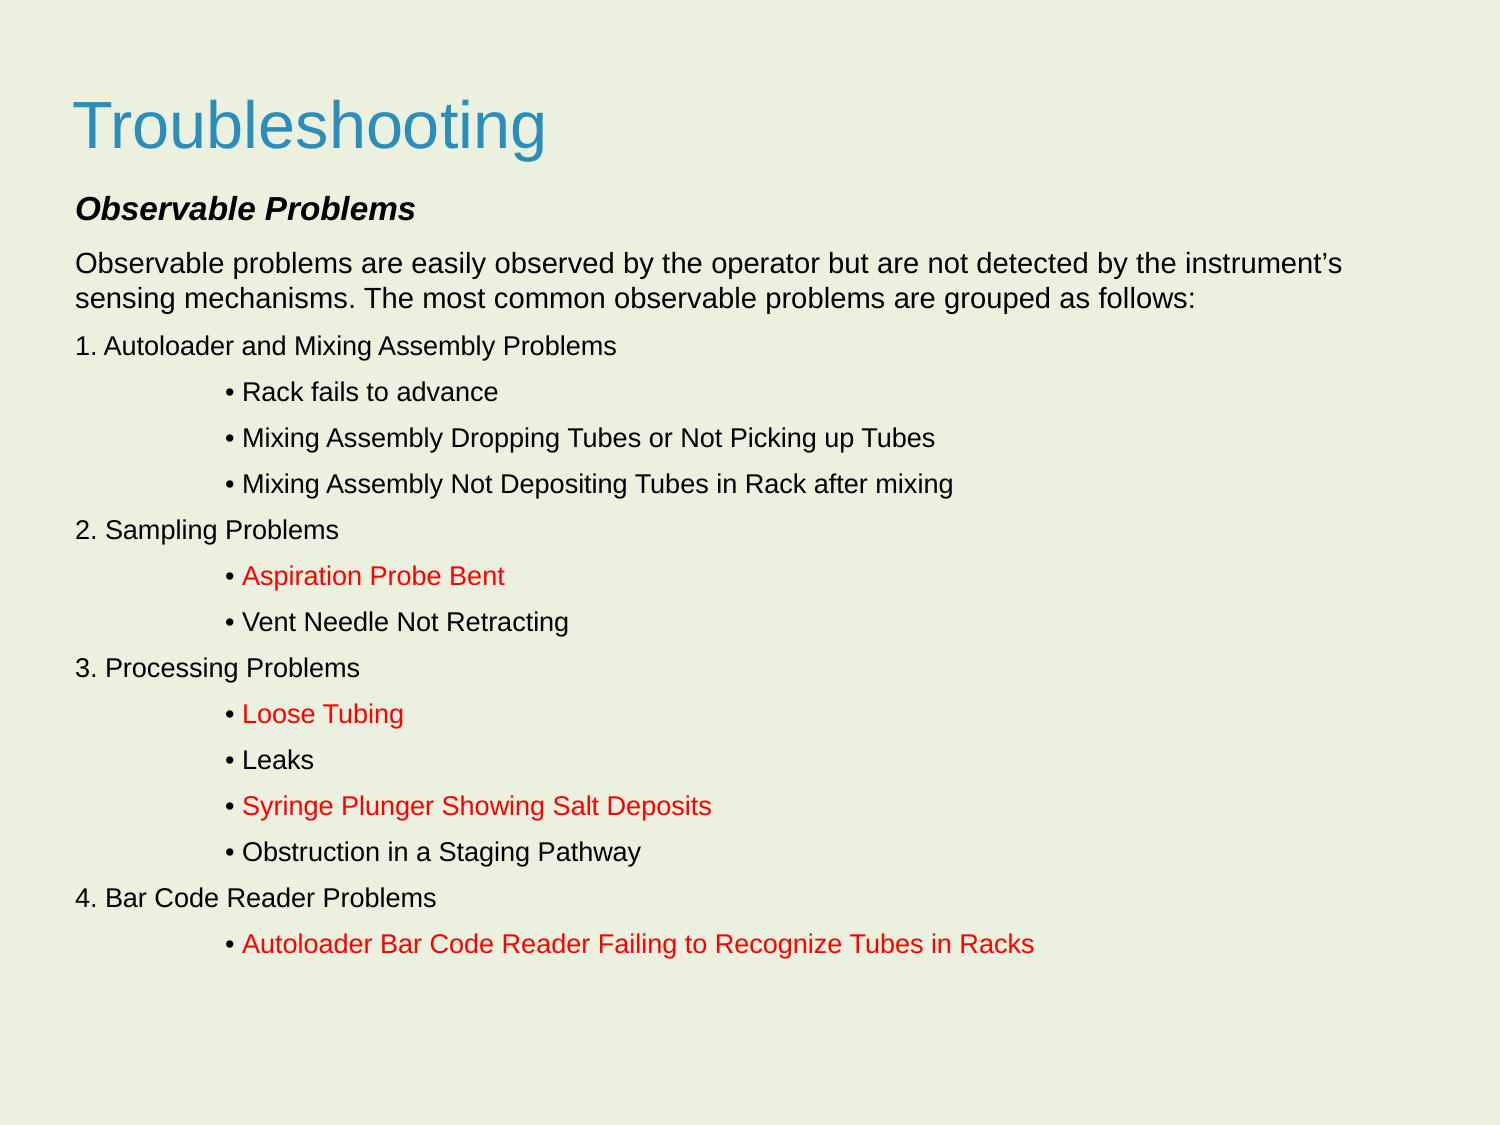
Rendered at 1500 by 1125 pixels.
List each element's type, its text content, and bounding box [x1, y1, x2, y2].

text_box Observable Problems Observable problems are easily observed by the operator but are not detected by the instrument’s sensing mechanisms. The most common observable problems are grouped as follows: 1. Autoloader and Mixing Assembly Problems • Rack fails to advance • Mixing Assembly Dropping Tubes or Not Picking up Tubes • Mixing Assembly Not Depositing Tubes in Rack after mixing 2. Sampling Problems • Aspiration Probe Bent • Vent Needle Not Retracting 3. Processing Problems • Loose Tubing • Leaks • Syringe Plunger Showing Salt Deposits • Obstruction in a Staging Pathway 4. Bar Code Reader Problems • Autoloader Bar Code Reader Failing to Recognize Tubes in Racks [75, 187, 1426, 1000]
text_box Troubleshooting [72, 10, 1426, 163]
